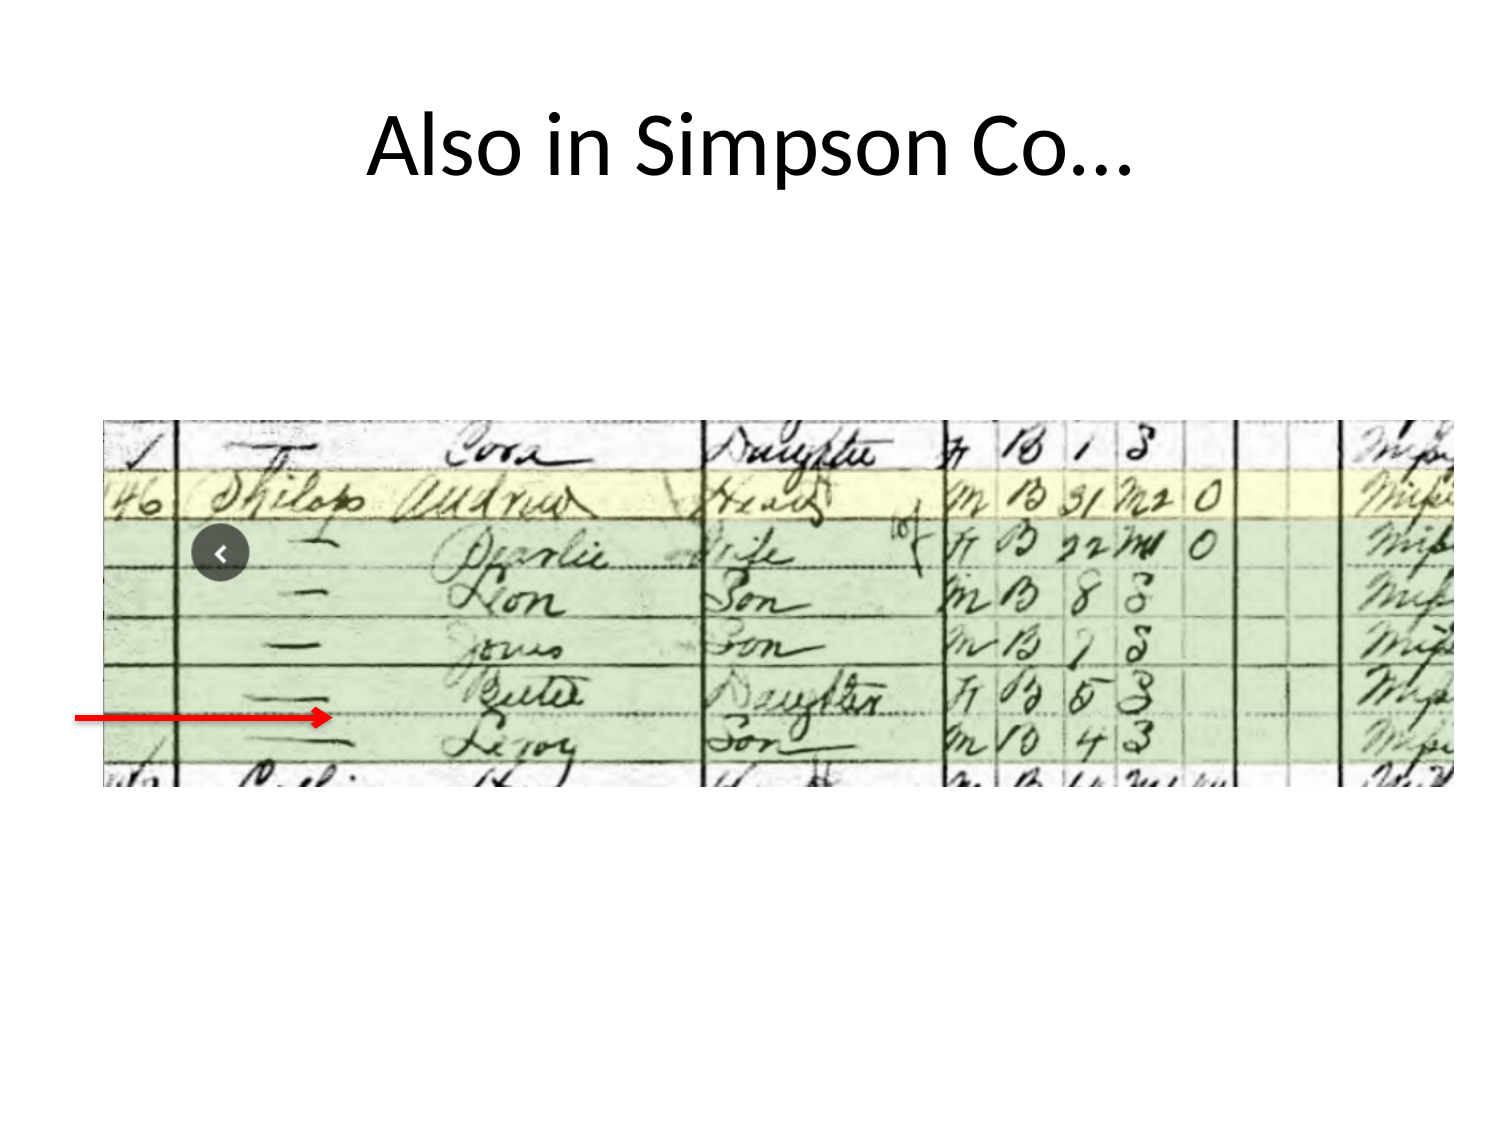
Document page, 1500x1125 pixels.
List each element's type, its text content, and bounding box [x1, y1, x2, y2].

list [103, 232, 1455, 976]
title Also in Simpson Co… [75, 45, 1425, 233]
